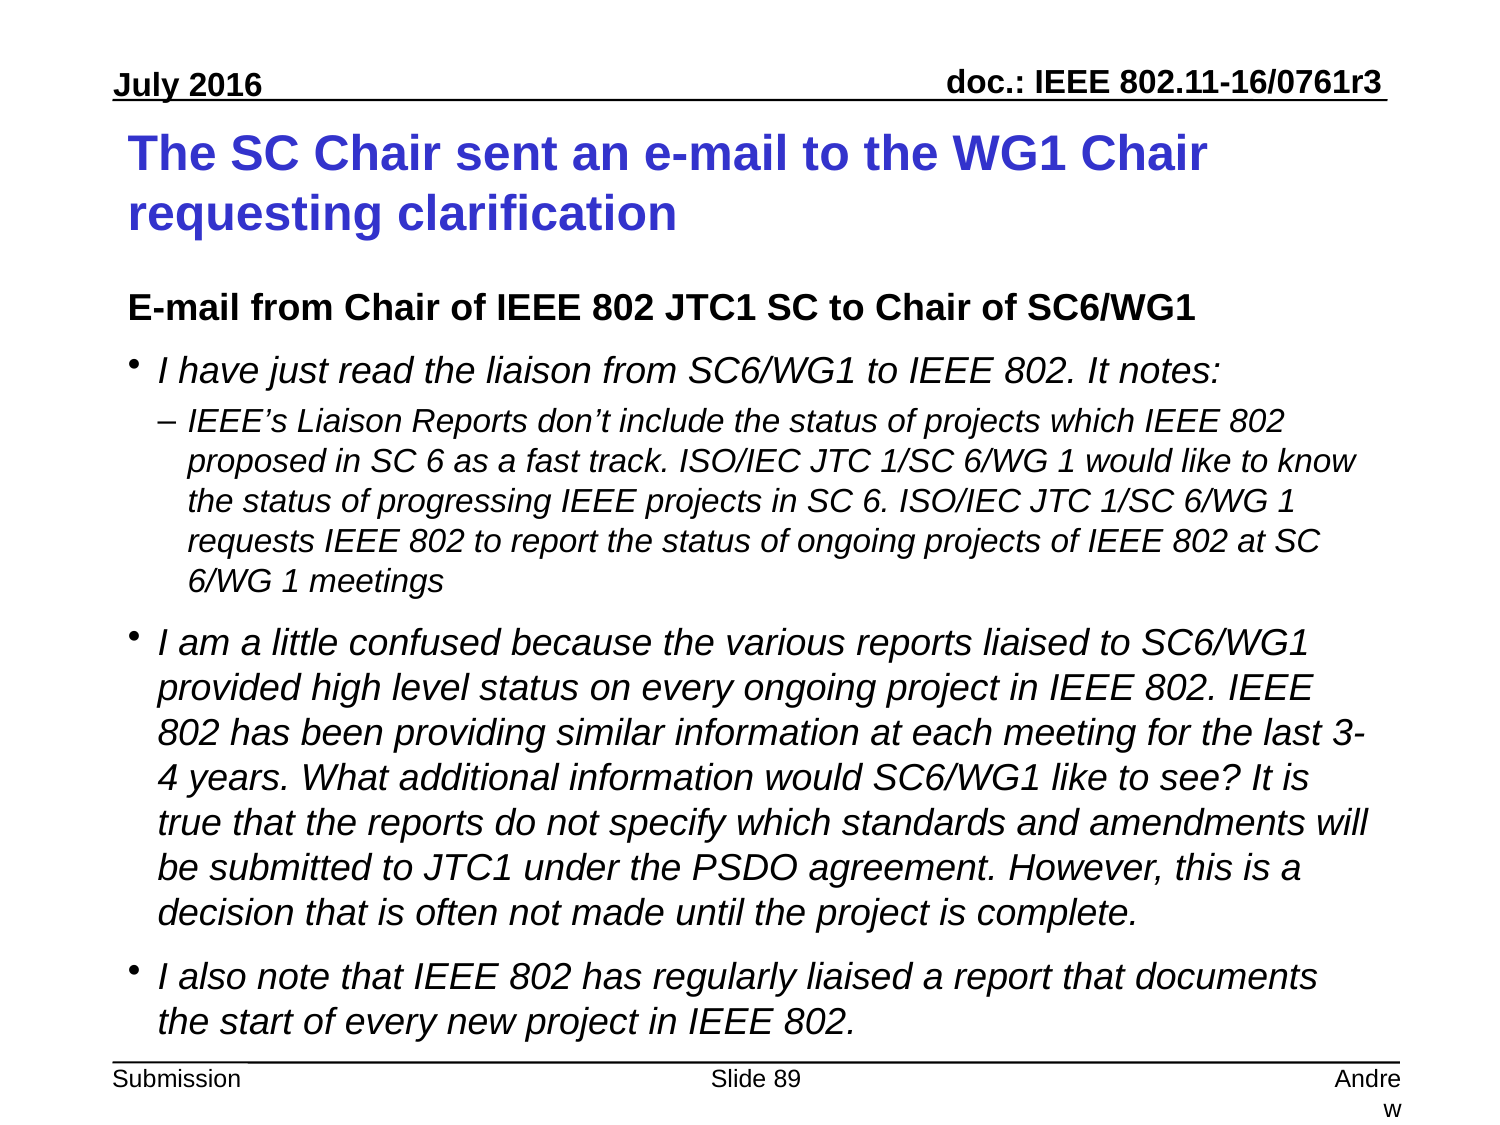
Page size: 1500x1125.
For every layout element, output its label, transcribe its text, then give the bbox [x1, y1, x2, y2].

title The SC Chair sent an e-mail to the WG1 Chair requesting clarification [112, 112, 1388, 275]
slide_number Slide 89 [709, 1061, 803, 1093]
footer Andrew Myles, Cisco [1320, 1061, 1402, 1093]
list E-mail from Chair of IEEE 802 JTC1 SC to Chair of SC6/WG1 I have just read the liaison from SC6/WG1 to IEEE 802. It notes: IEEE’s Liaison Reports don’t include the status of projects which IEEE 802 proposed in SC 6 as a fast track. ISO/IEC JTC 1/SC 6/WG 1 would like to know the status of progressing IEEE projects in SC 6. ISO/IEC JTC 1/SC 6/WG 1 requests IEEE 802 to report the status of ongoing projects of IEEE 802 at SC 6/WG 1 meetings I am a little confused because the various reports liaised to SC6/WG1 provided high level status on every ongoing project in IEEE 802. IEEE 802 has been providing similar information at each meeting for the last 3-4 years. What additional information would SC6/WG1 like to see? It is true that the reports do not specify which standards and amendments will be submitted to JTC1 under the PSDO agreement. However, this is a decision that is often not made until the project is complete. I also note that IEEE 802 has regularly liaised a report that documents the start of every new project in IEEE 802. [112, 275, 1388, 950]
